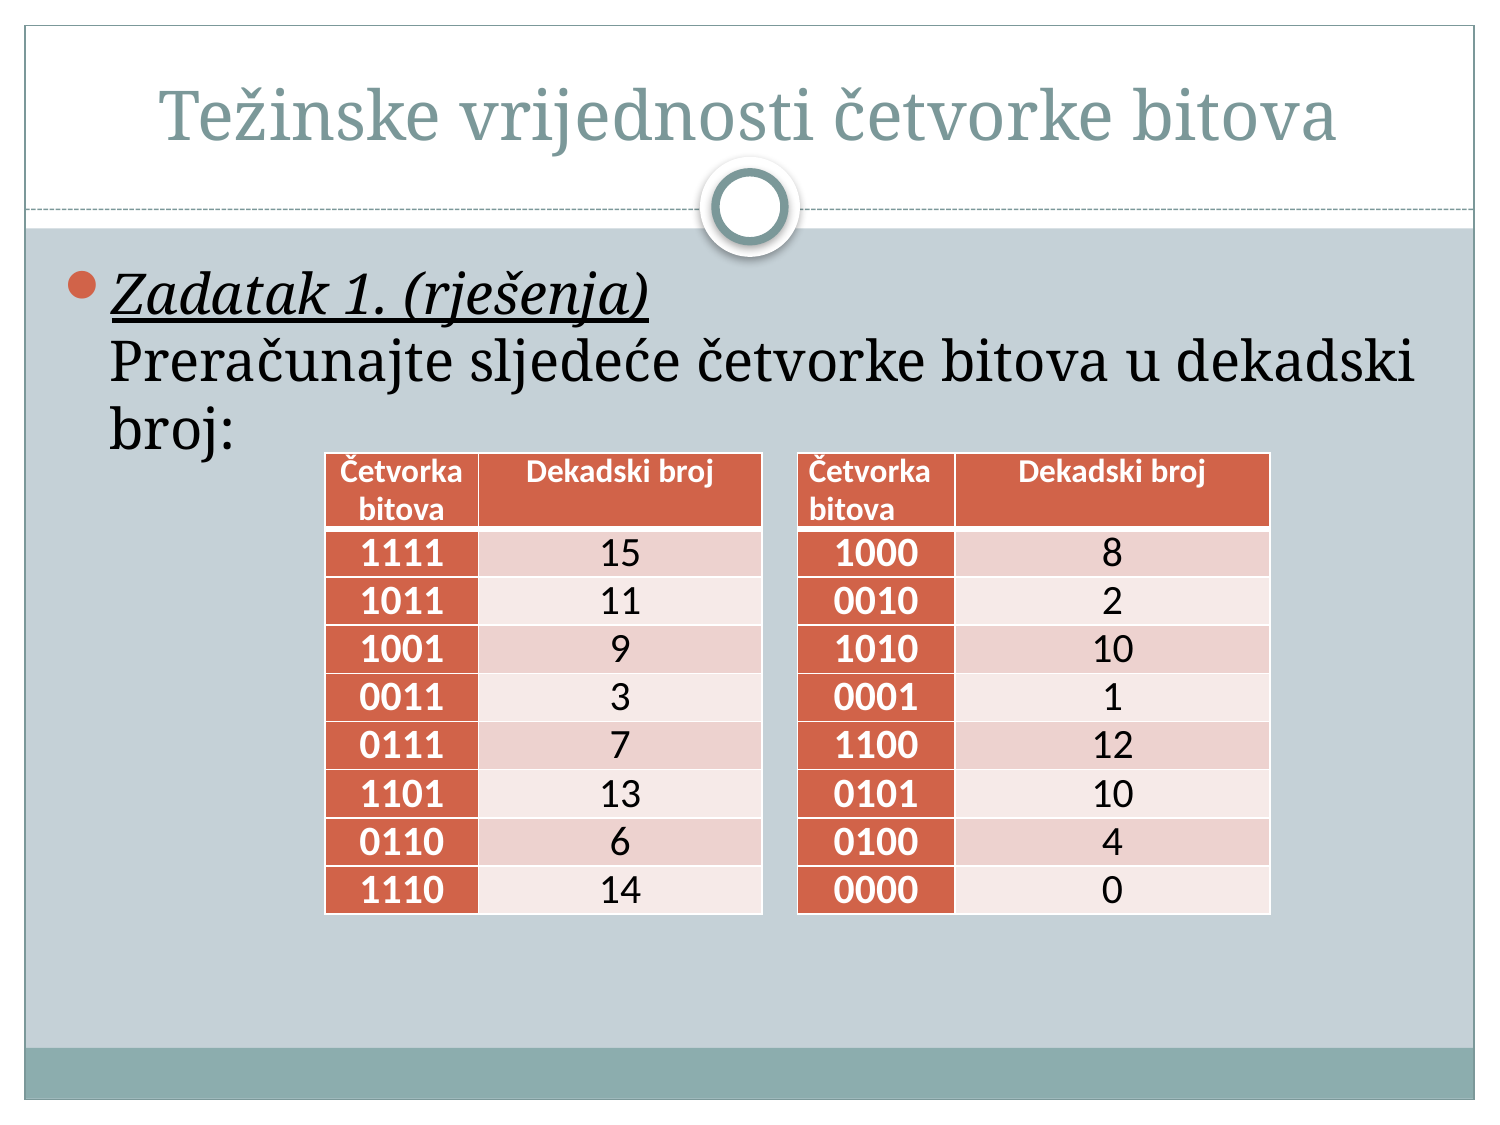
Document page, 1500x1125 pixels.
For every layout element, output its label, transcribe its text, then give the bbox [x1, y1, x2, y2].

table_cell 10 [956, 626, 1269, 673]
table_cell 14 [479, 867, 761, 913]
table_cell 1010 [798, 626, 954, 673]
table_cell 15 [479, 532, 761, 576]
table_header Četvorka bitova [326, 454, 478, 526]
table_cell 3 [479, 674, 761, 721]
table_cell 13 [479, 770, 761, 817]
table_cell 0 [956, 867, 1269, 913]
table_cell 2 [956, 578, 1269, 624]
table_cell 4 [956, 819, 1269, 865]
table_cell 1110 [326, 867, 478, 913]
table_cell 0010 [798, 578, 954, 624]
table_cell 0101 [798, 770, 954, 817]
table_cell 1001 [326, 626, 478, 673]
table_cell 1111 [326, 532, 478, 576]
table_cell 7 [479, 722, 761, 769]
table_cell 8 [956, 532, 1269, 576]
table_cell 0110 [326, 819, 478, 865]
table_header Dekadski broj [479, 454, 761, 526]
table_cell 9 [479, 626, 761, 673]
list Zadatak 1. (rješenja) Preračunajte sljedeće četvorke bitova u dekadski broj: [49, 250, 1445, 1001]
table_cell 10 [956, 770, 1269, 817]
table_cell 1 [956, 674, 1269, 721]
table_cell 1000 [798, 532, 954, 576]
table_cell 0100 [798, 819, 954, 865]
table_cell 0000 [798, 867, 954, 913]
table_cell 1011 [326, 578, 478, 624]
table_cell 0111 [326, 722, 478, 769]
table_cell 12 [956, 722, 1269, 769]
table_cell 0001 [798, 674, 954, 721]
table_cell 6 [479, 819, 761, 865]
title Težinske vrijednosti četvorke bitova [49, 37, 1450, 162]
table_cell 1100 [798, 722, 954, 769]
table_cell 0011 [326, 674, 478, 721]
table_header Dekadski broj [956, 454, 1269, 526]
table_header Četvorka bitova [798, 454, 954, 526]
table_cell 11 [479, 578, 761, 624]
table_cell 1101 [326, 770, 478, 817]
